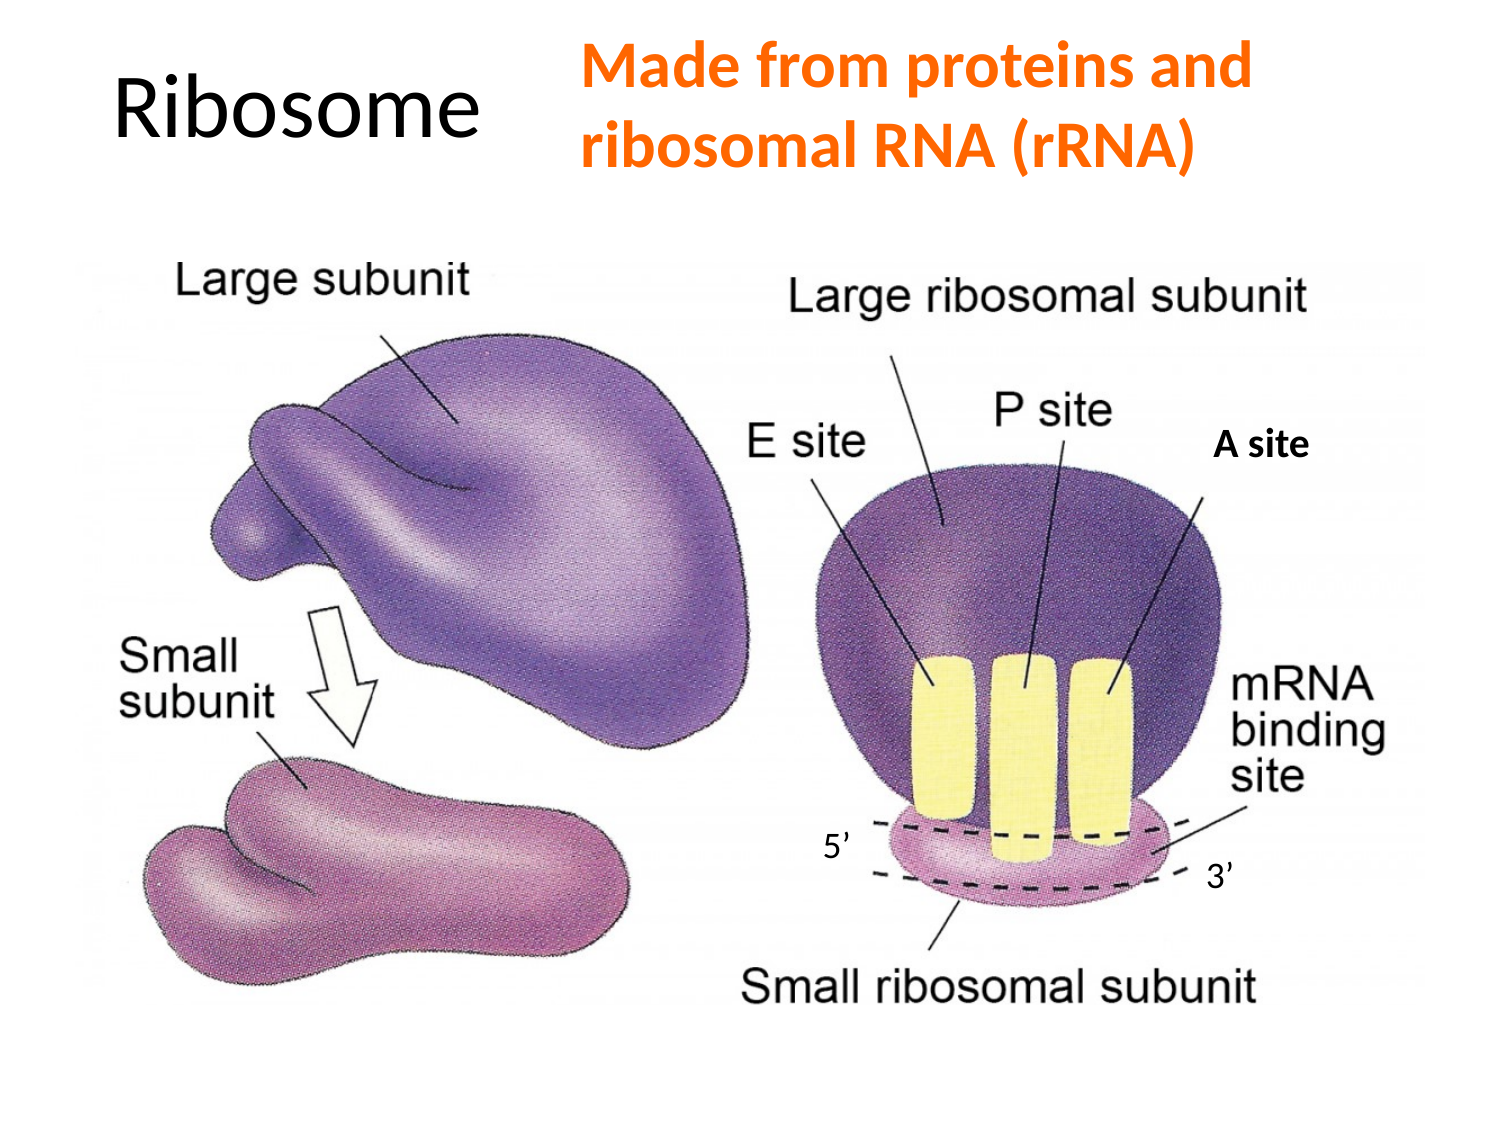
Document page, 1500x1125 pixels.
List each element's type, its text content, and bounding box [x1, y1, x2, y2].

text_box Made from proteins and ribosomal RNA (rRNA) [566, 13, 1459, 188]
title Ribosome [0, 7, 973, 195]
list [74, 262, 1426, 1006]
